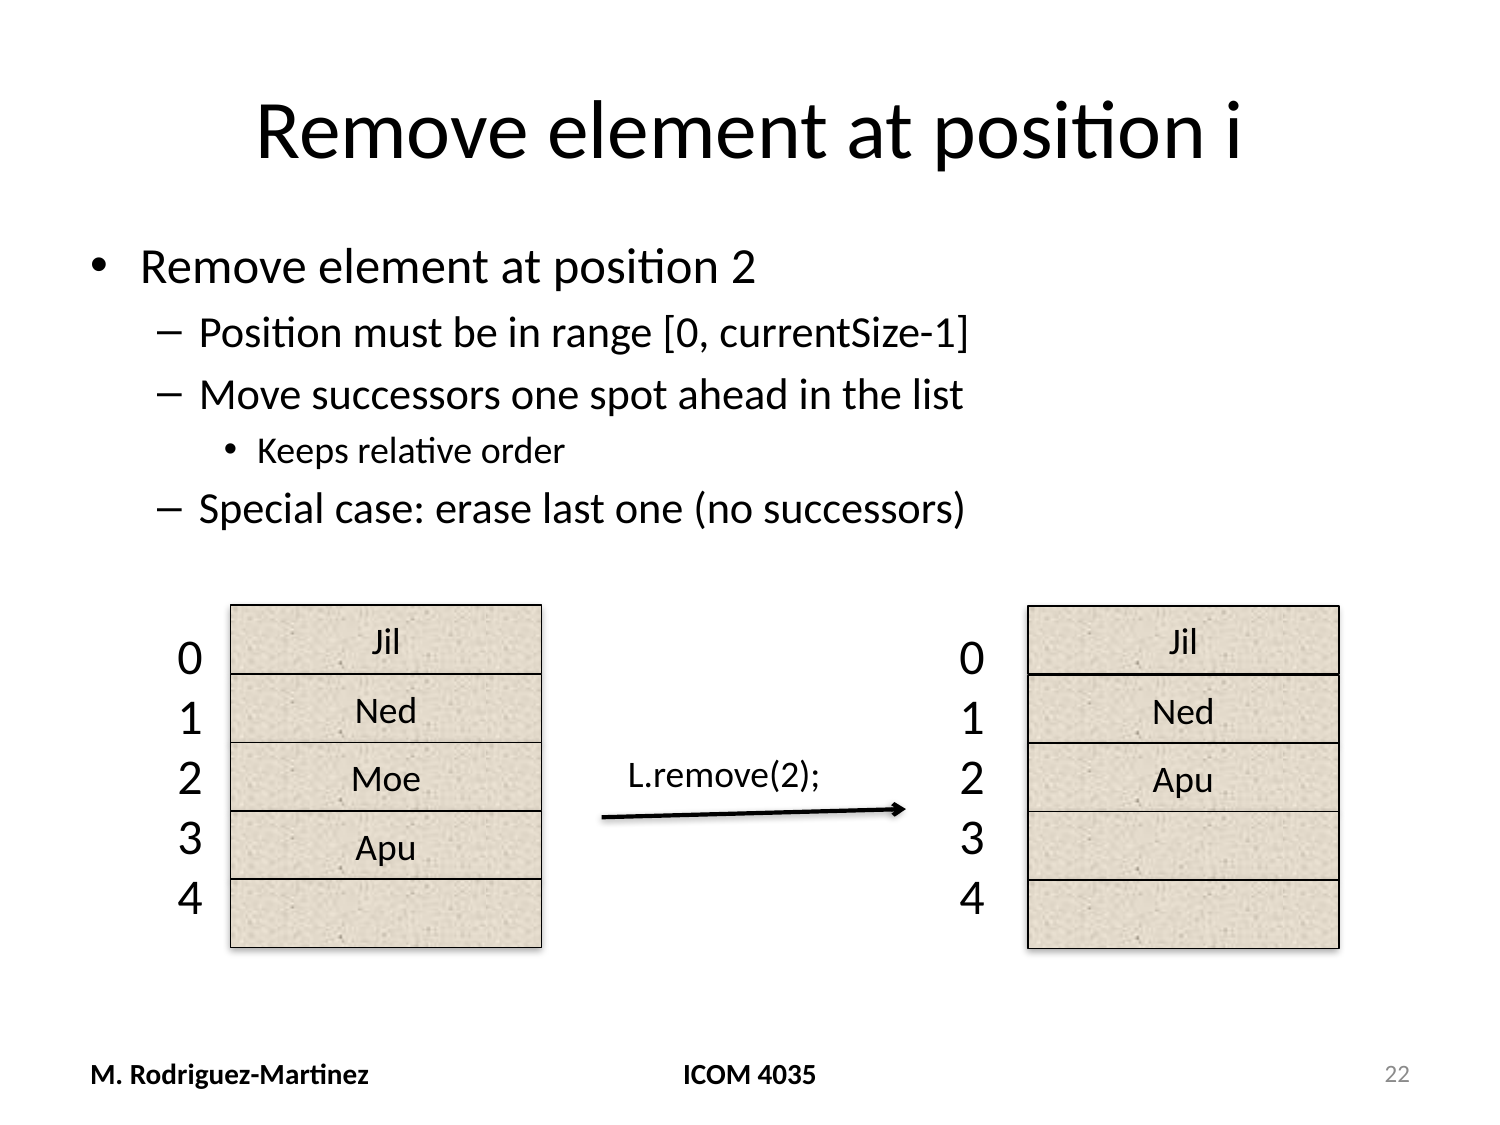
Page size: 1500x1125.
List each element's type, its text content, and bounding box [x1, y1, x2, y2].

slide_number M. Rodriguez-Martinez [75, 1042, 425, 1103]
text_box L.remove(2); [613, 742, 836, 803]
text_box 0 1 2 3 4 [944, 616, 1000, 932]
slide_number 22 [1074, 1042, 1425, 1103]
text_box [601, 808, 907, 818]
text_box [1027, 605, 1340, 949]
text_box 0 1 2 3 4 [162, 616, 218, 932]
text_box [230, 604, 542, 948]
footer ICOM 4035 [512, 1042, 988, 1103]
title Remove element at position i [75, 45, 1425, 206]
list Remove element at position 2 Position must be in range [0, currentSize-1] Move successors one spot ahead in the list Keeps relative order Special case: erase last one (no successors) [75, 225, 1425, 544]
